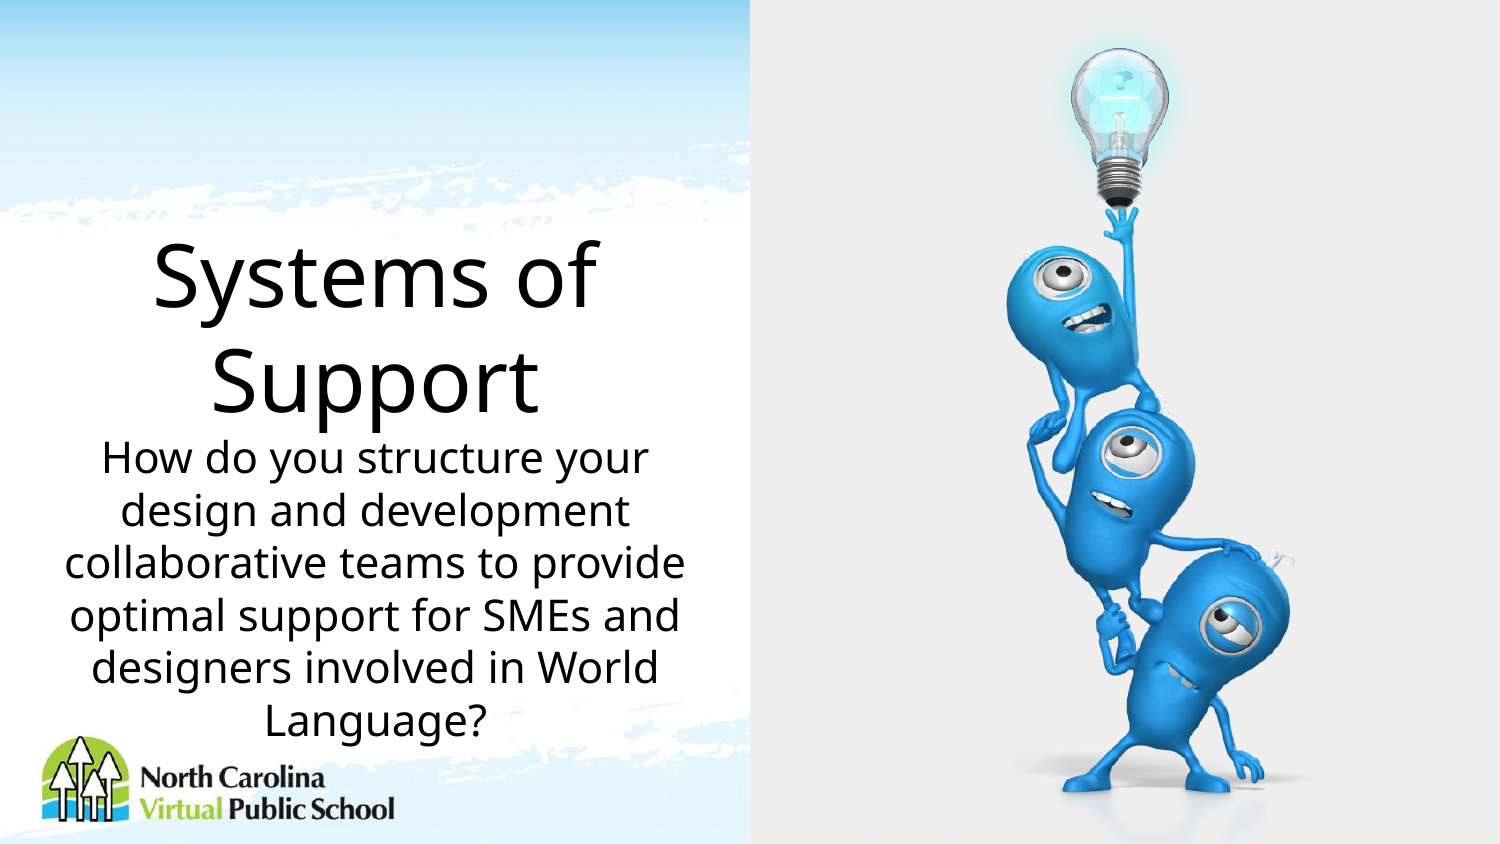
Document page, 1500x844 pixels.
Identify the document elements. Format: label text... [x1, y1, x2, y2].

subtitle How do you structure your design and development collaborative teams to provide optimal support for SMEs and designers involved in World Language? [43, 459, 708, 663]
picture [0, 0, 749, 844]
picture [956, 23, 1333, 844]
title Systems of Support [43, 202, 708, 446]
